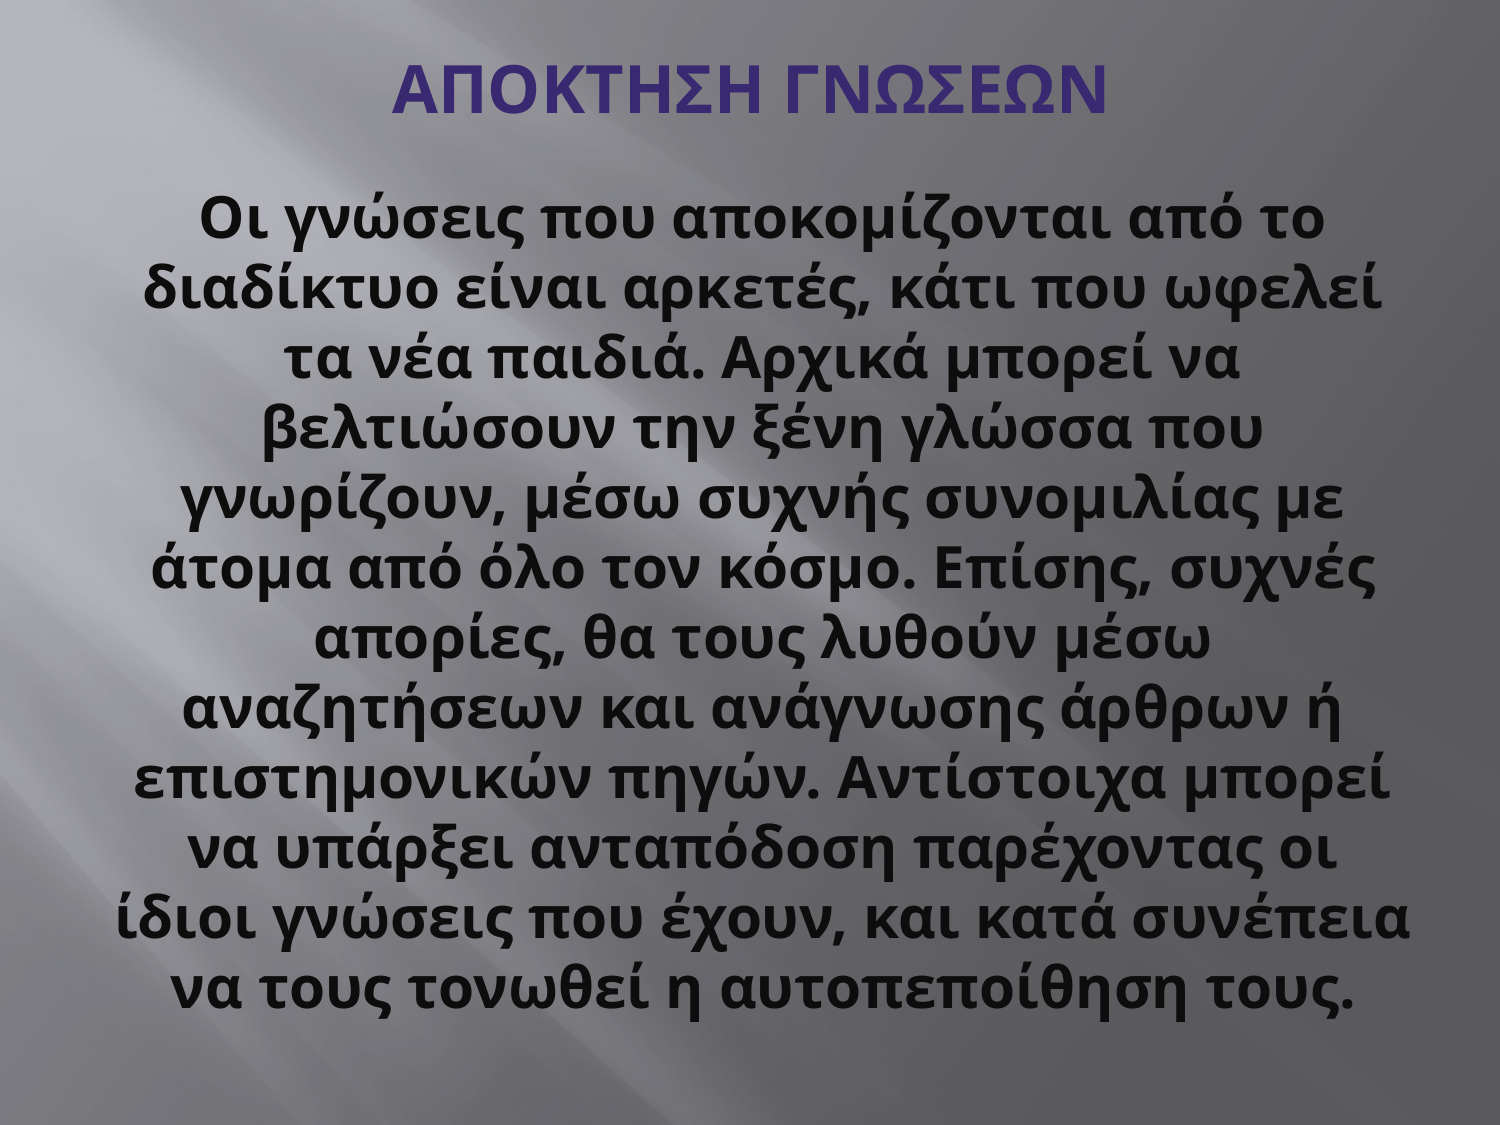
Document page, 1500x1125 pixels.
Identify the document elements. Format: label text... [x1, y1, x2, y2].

list Οι γνώσεις που αποκομίζονται από το διαδίκτυο είναι αρκετές, κάτι που ωφελεί τα νέα παιδιά. Αρχικά μπορεί να βελτιώσουν την ξένη γλώσσα που γνωρίζουν, μέσω συχνής συνομιλίας με άτομα από όλο τον κόσμο. Επίσης, συχνές απορίες, θα τους λυθούν μέσω αναζητήσεων και ανάγνωσης άρθρων ή επιστημονικών πηγών. Αντίστοιχα μπορεί να υπάρξει ανταπόδοση παρέχοντας οι ίδιοι γνώσεις που έχουν, και κατά συνέπεια να τους τονωθεί η αυτοπεποίθηση τους. [76, 172, 1427, 946]
title ΑΠΟΚΤΗΣΗ ΓΝΩΣΕΩΝ [76, 0, 1427, 172]
